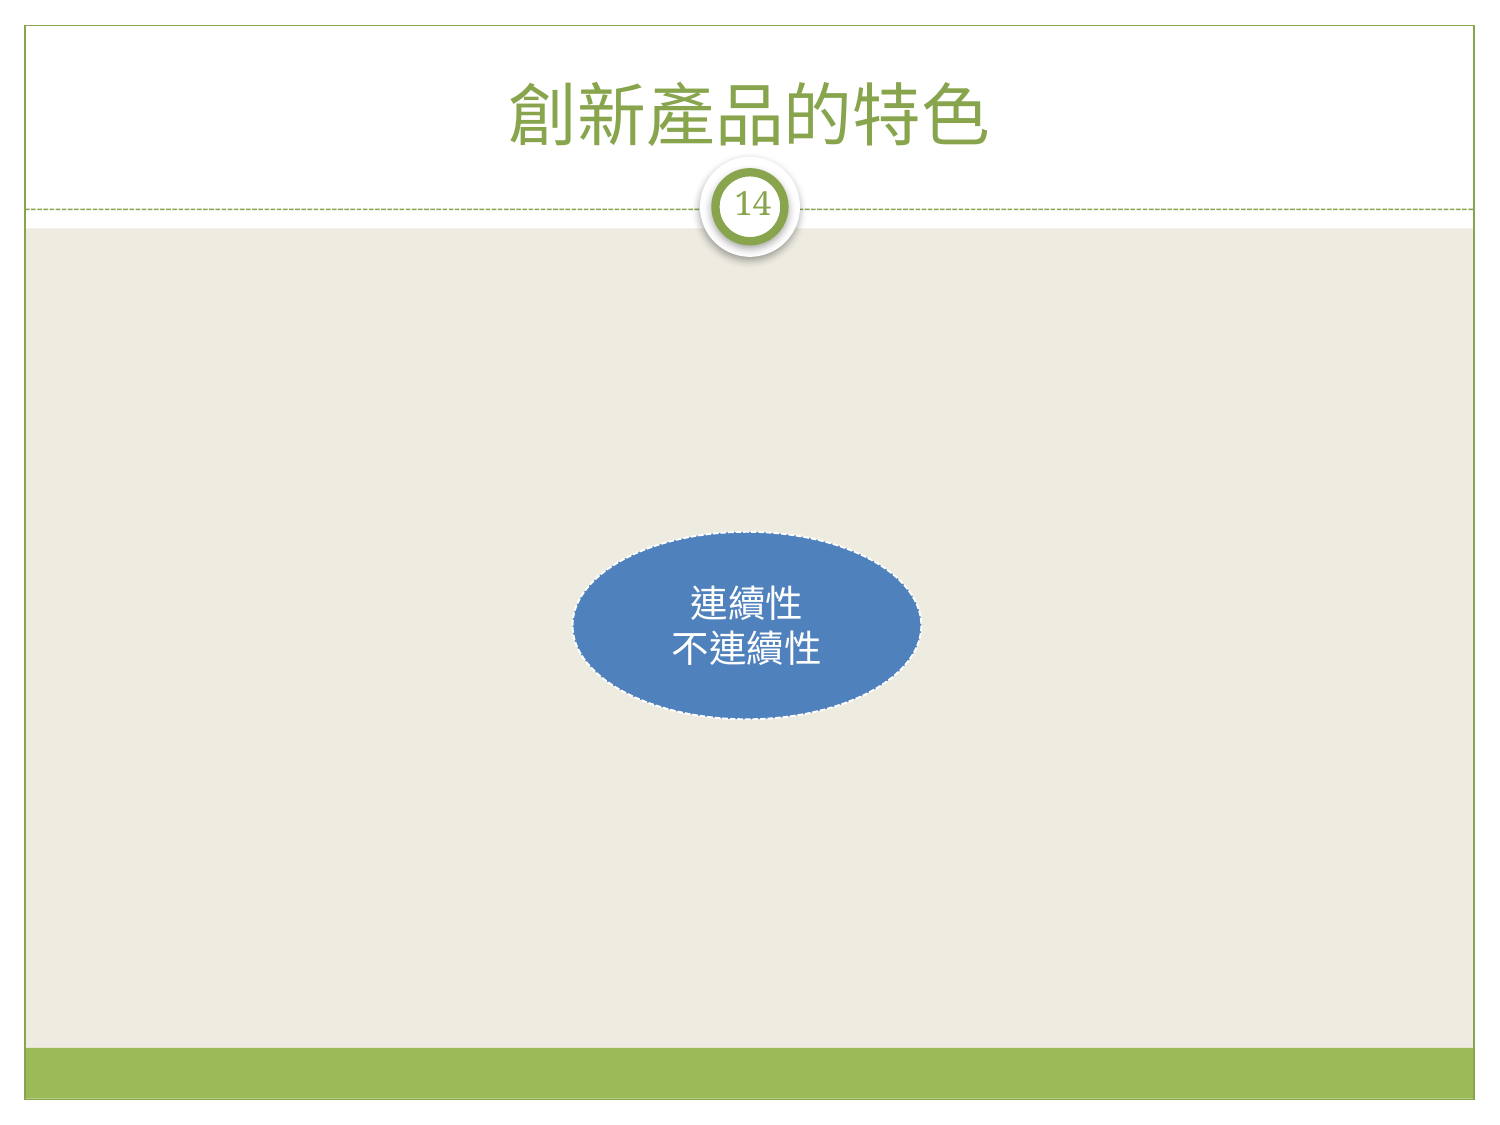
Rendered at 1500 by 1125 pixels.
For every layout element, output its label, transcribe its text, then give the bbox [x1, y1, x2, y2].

slide_number 14 [715, 168, 791, 241]
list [49, 250, 1445, 1001]
title 創新產品的特色 [49, 37, 1450, 162]
